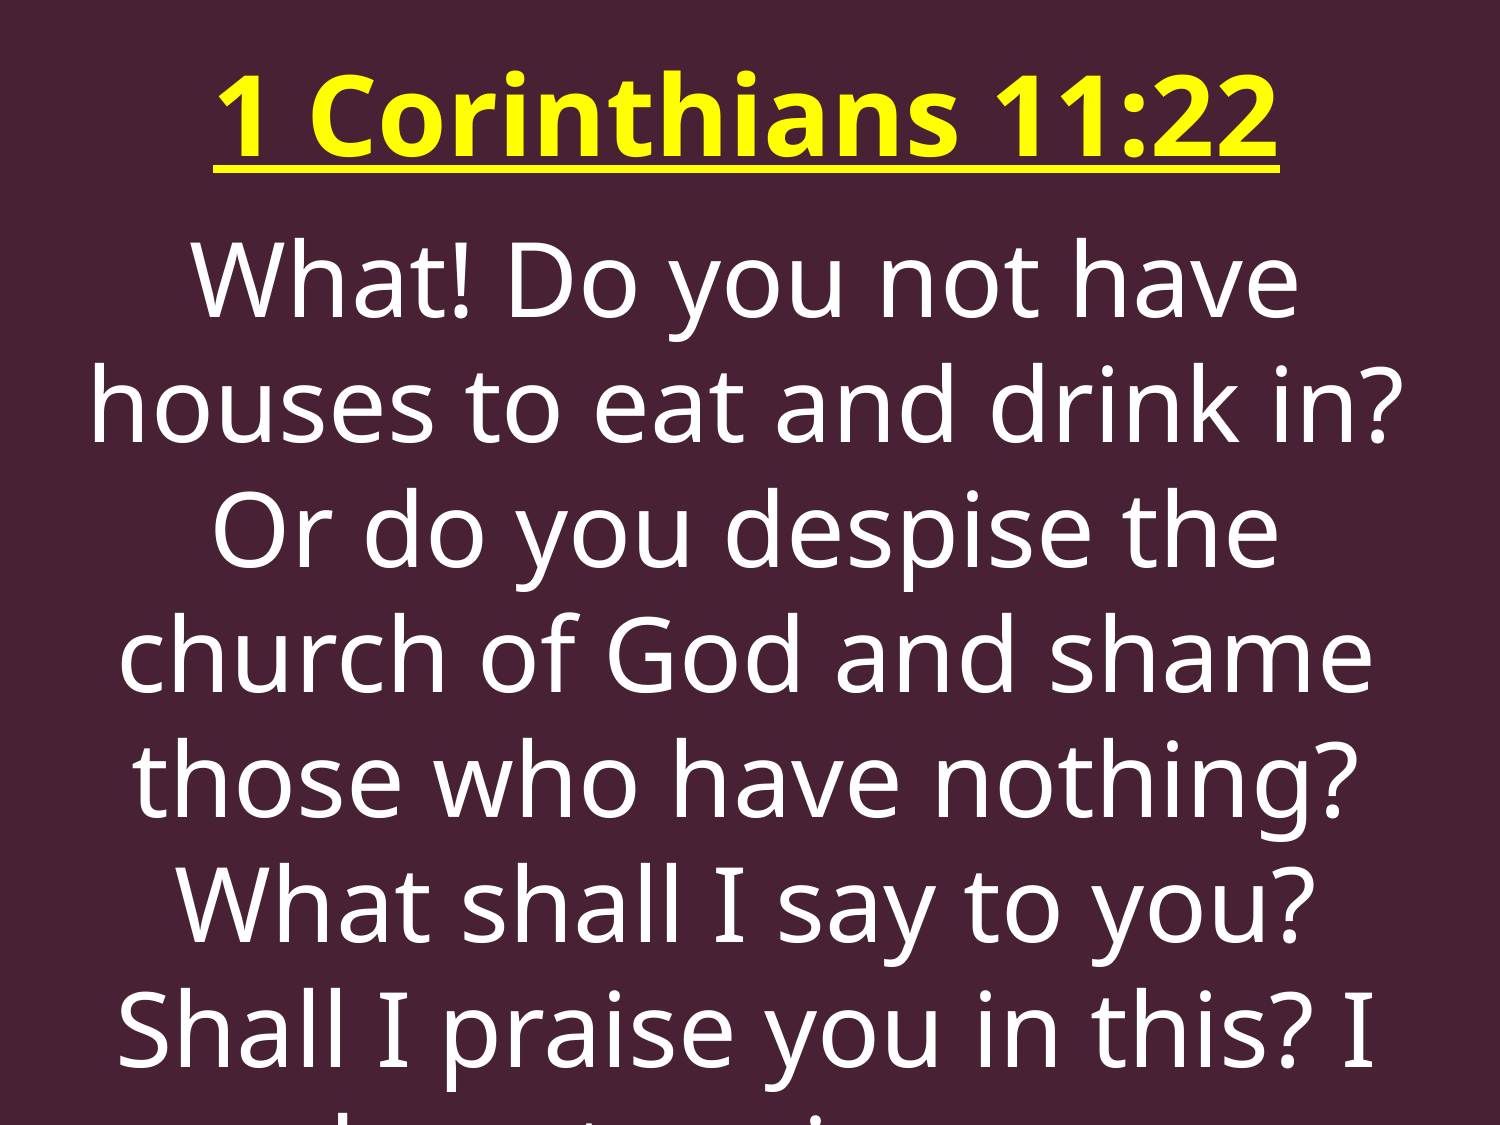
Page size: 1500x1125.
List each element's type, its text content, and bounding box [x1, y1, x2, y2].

text_box 1 Corinthians 11:22 What! Do you not have houses to eat and drink in? Or do you despise the church of God and shame those who have nothing? What shall I say to you? Shall I praise you in this? I do not praise you. [31, 36, 1463, 1125]
